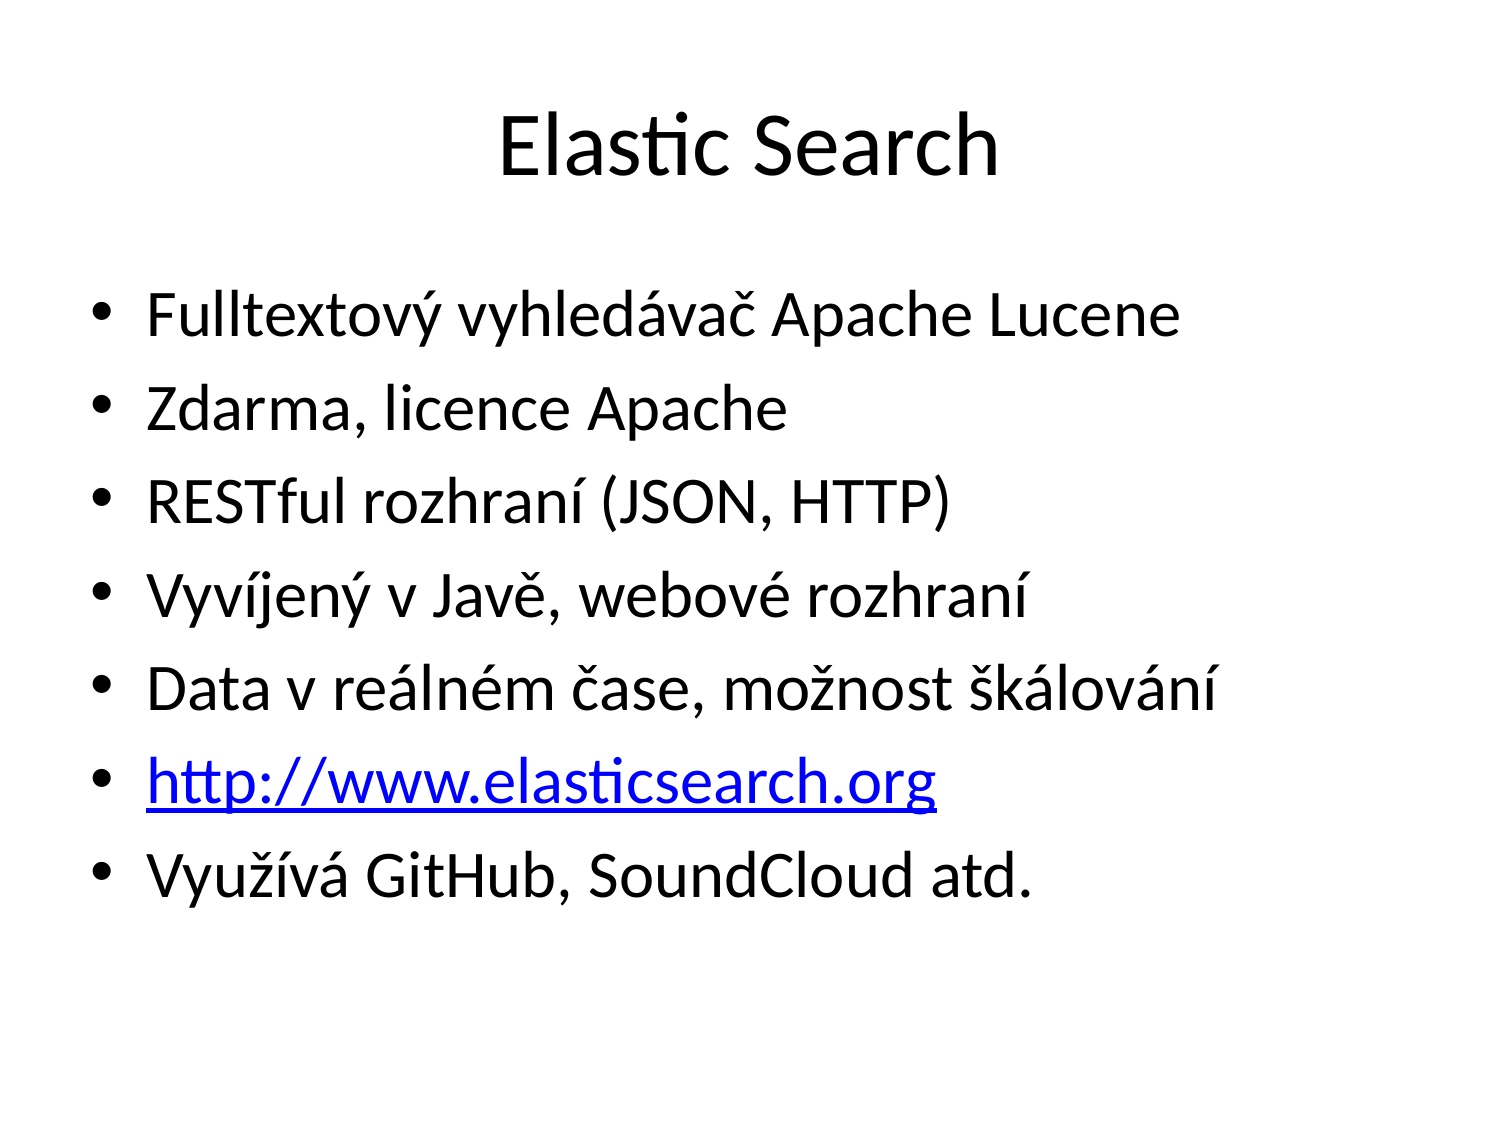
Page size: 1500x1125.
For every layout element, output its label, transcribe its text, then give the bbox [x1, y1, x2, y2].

title Elastic Search [75, 45, 1425, 233]
list Fulltextový vyhledávač Apache Lucene Zdarma, licence Apache RESTful rozhraní (JSON, HTTP) Vyvíjený v Javě, webové rozhraní Data v reálném čase, možnost škálování http://www.elasticsearch.org Využívá GitHub, SoundCloud atd. [75, 262, 1425, 1005]
